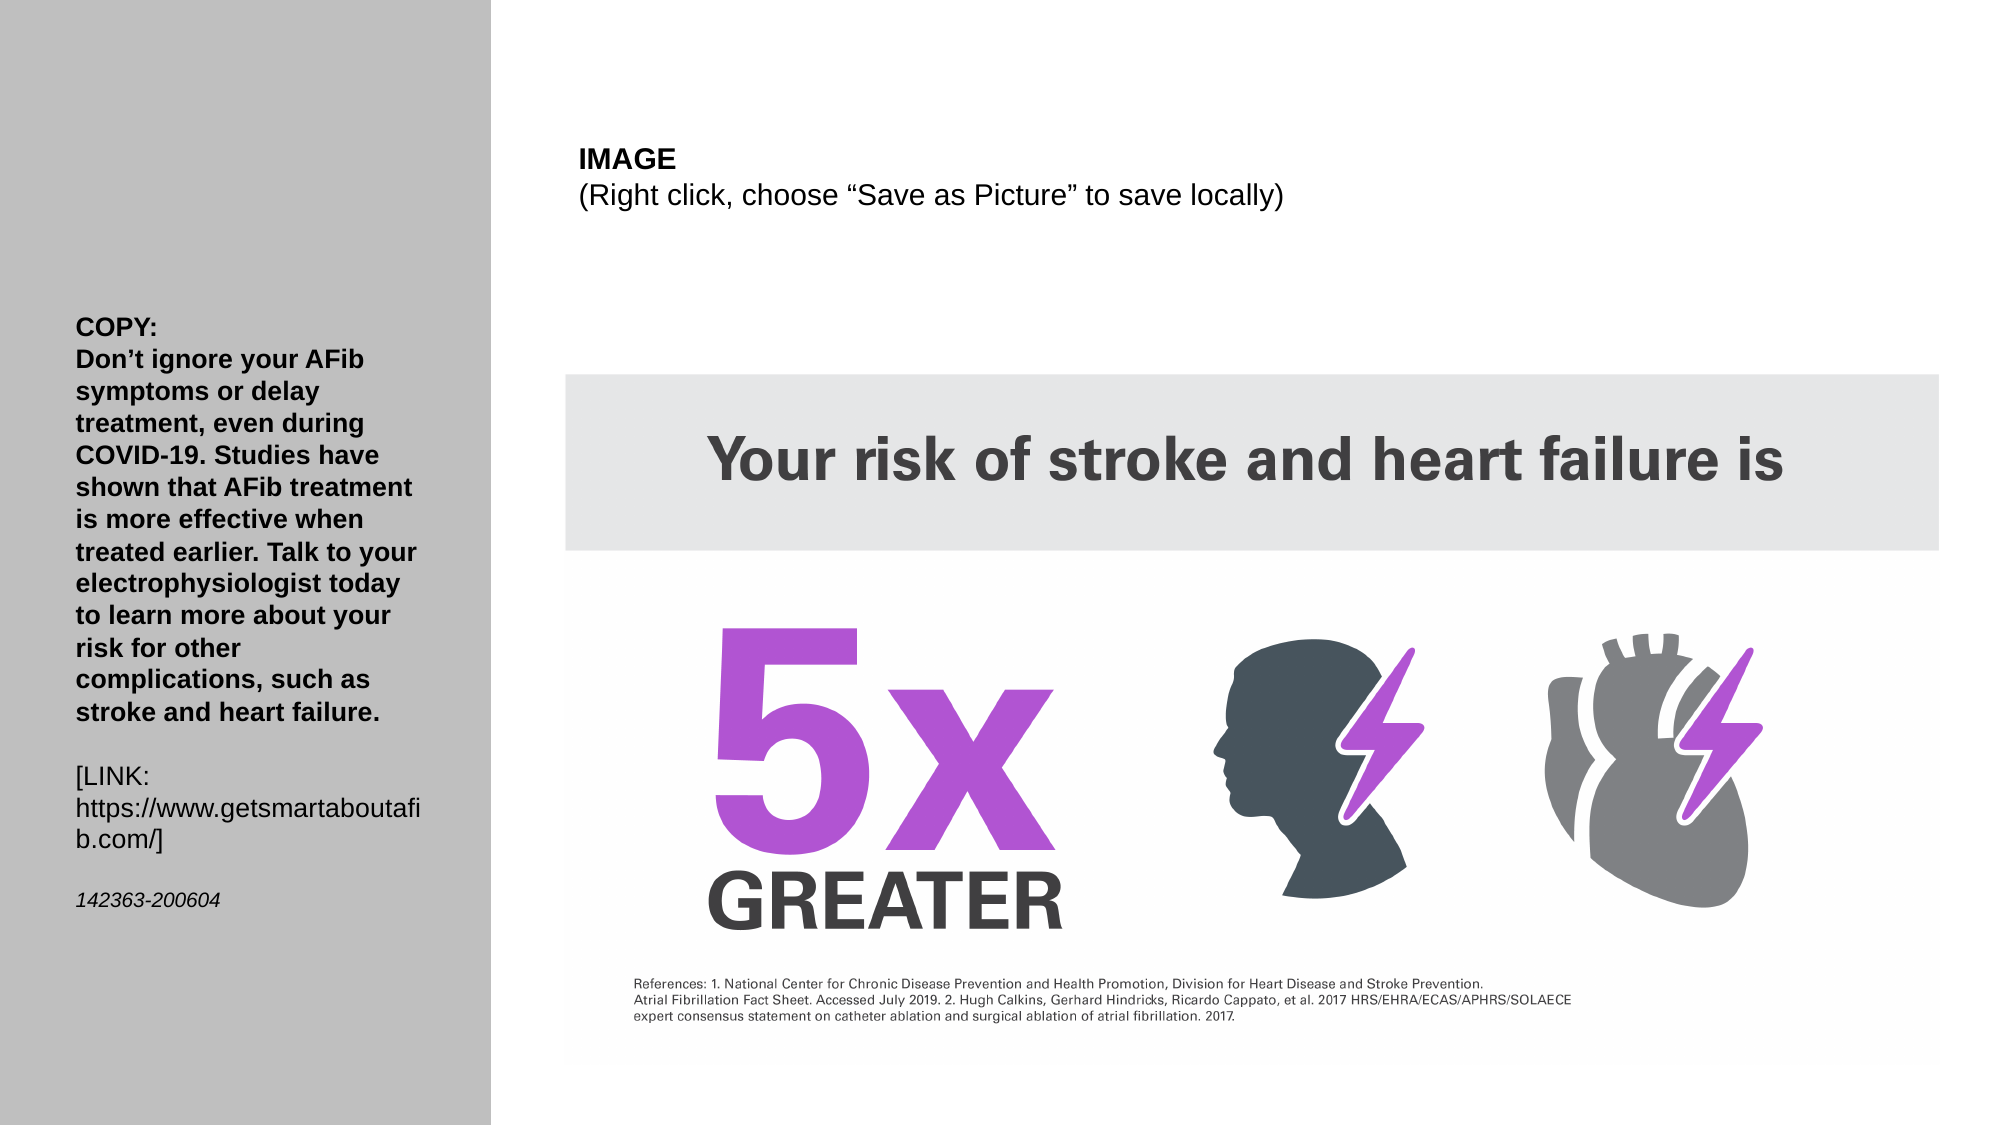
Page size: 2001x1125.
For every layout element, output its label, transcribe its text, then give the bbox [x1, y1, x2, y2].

text_box [0, 0, 492, 1125]
text_box IMAGE (Right click, choose “Save as Picture” to save locally) [563, 132, 1618, 219]
picture [564, 374, 1940, 1065]
text_box COPY: Don’t ignore your AFib symptoms or delay treatment, even during COVID-19. Studies have shown that AFib treatment is more effective when treated earlier. Talk to your electrophysiologist today to learn more about your risk for other complications, such as stroke and heart failure. [LINK: https://www.getsmartaboutafib.com/] 142363-200604 [60, 302, 447, 919]
